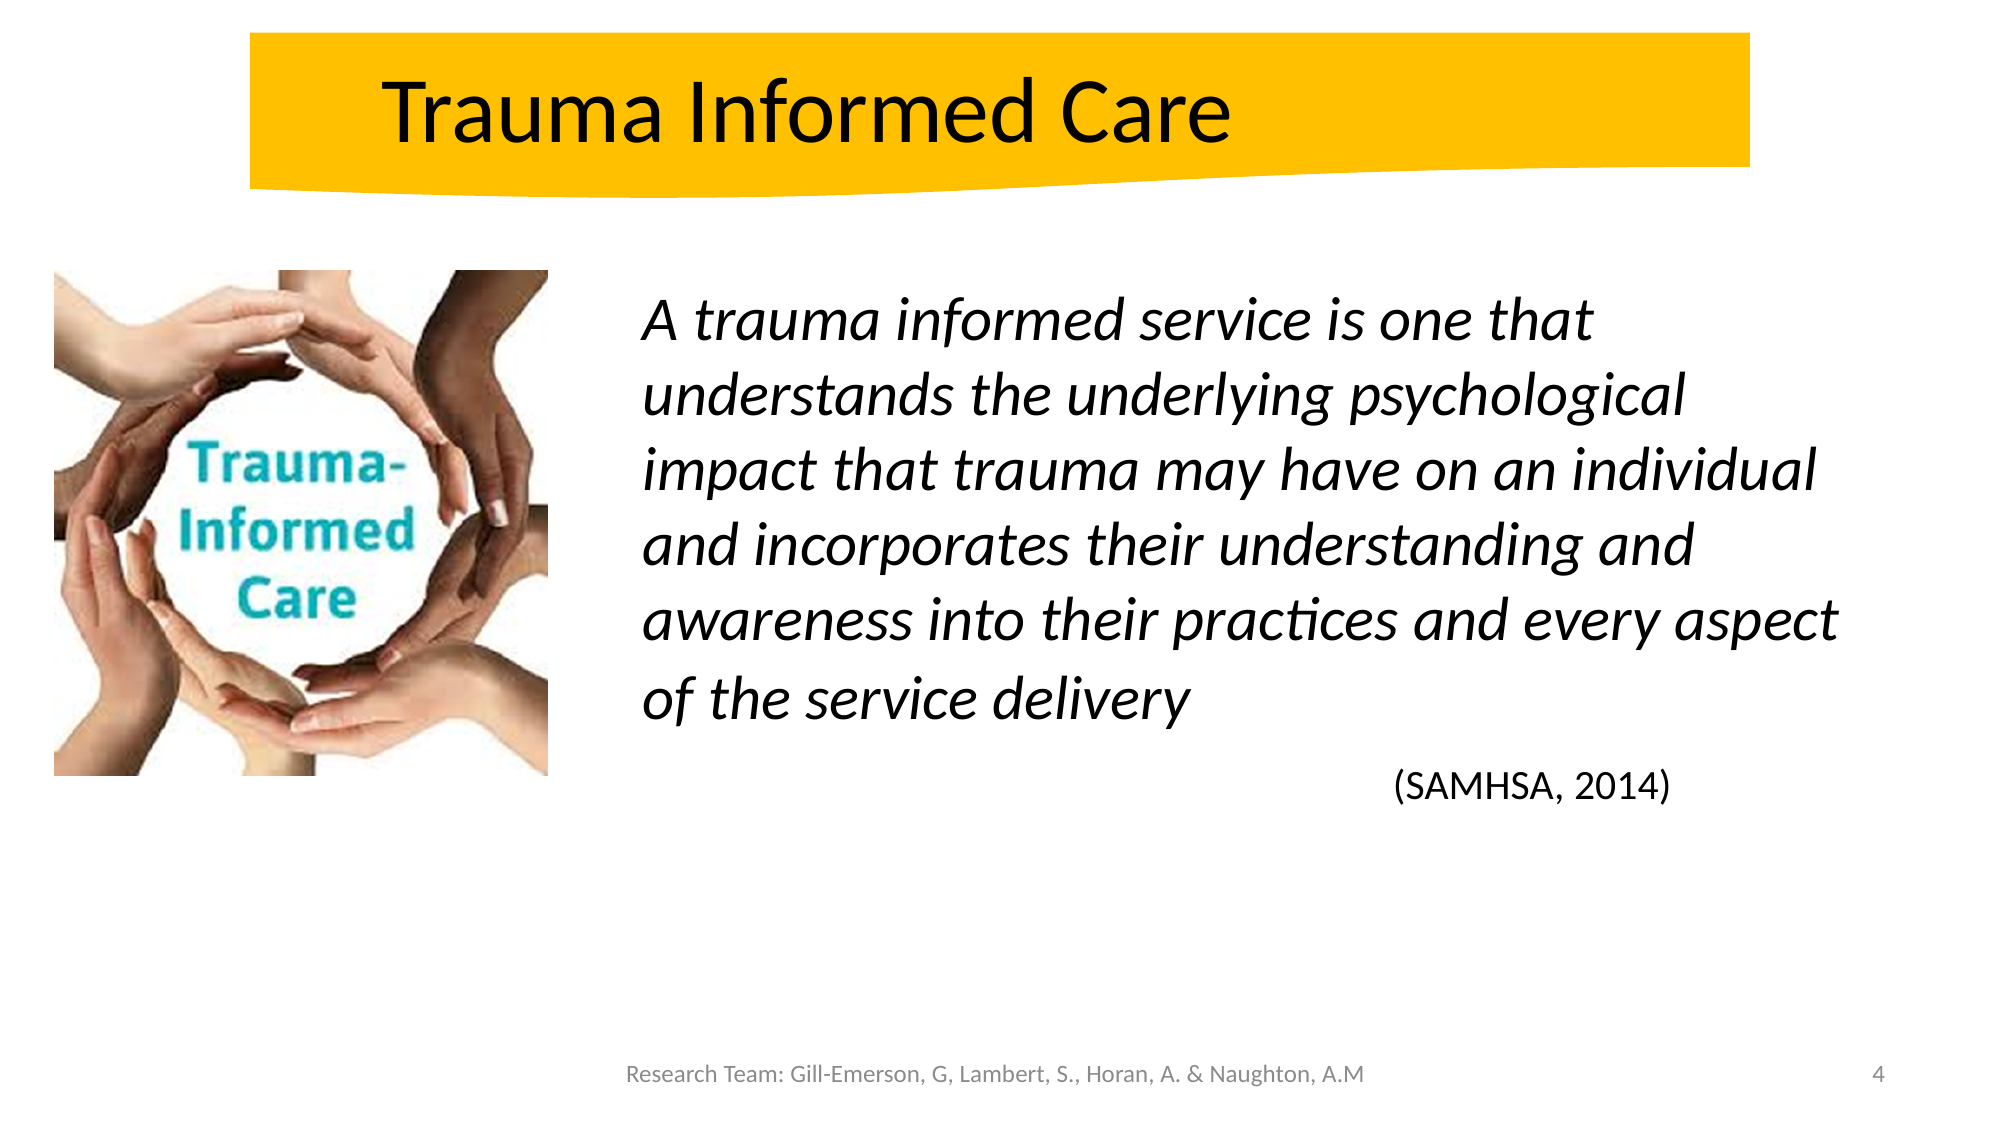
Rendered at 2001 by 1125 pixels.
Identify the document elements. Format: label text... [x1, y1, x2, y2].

text_box [247, 30, 1752, 200]
picture [54, 270, 548, 776]
slide_number 4 [1465, 1042, 1900, 1103]
list A trauma informed service is one that understands the underlying psychological impact that trauma may have on an individual and incorporates their understanding and awareness into their practices and every aspect of the service delivery (SAMHSA, 2014) [571, 270, 1869, 1013]
text_box Trauma Informed Care [366, 41, 1725, 169]
footer Research Team: Gill-Emerson, G, Lambert, S., Horan, A. & Naughton, A.M [528, 1042, 1465, 1103]
